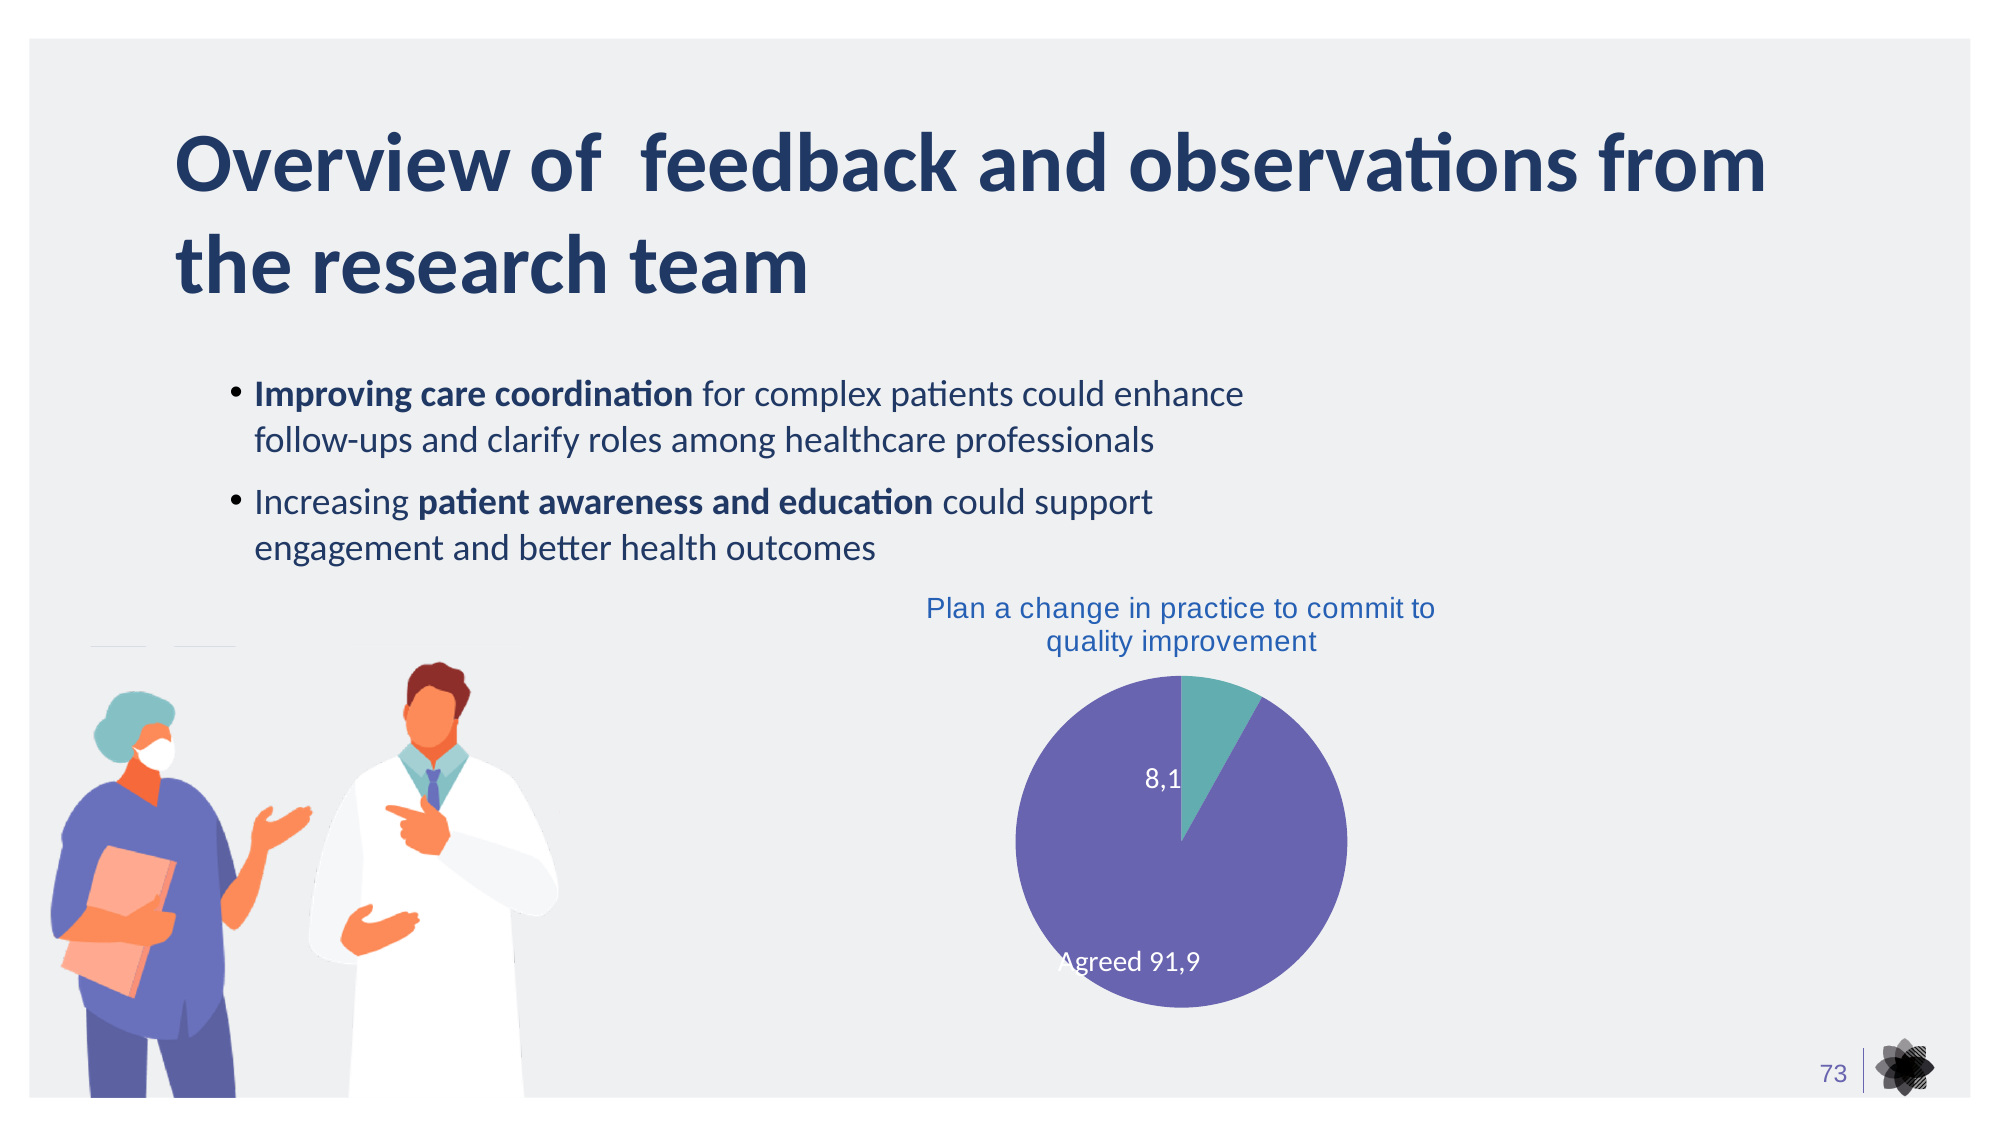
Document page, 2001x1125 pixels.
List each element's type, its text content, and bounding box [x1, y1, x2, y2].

text_box Overview of feedback and observations from the research team [160, 99, 1886, 318]
text_box [43, 646, 560, 1098]
text_box Improving care coordination for complex patients could enhance follow-ups and clarify roles among healthcare professionals Increasing patient awareness and education could support engagement and better health outcomes [212, 360, 1436, 579]
chart [806, 566, 1557, 1017]
picture [1874, 1035, 1938, 1099]
text_box [27, 37, 1973, 1100]
slide_number 73 [1412, 1042, 1863, 1103]
